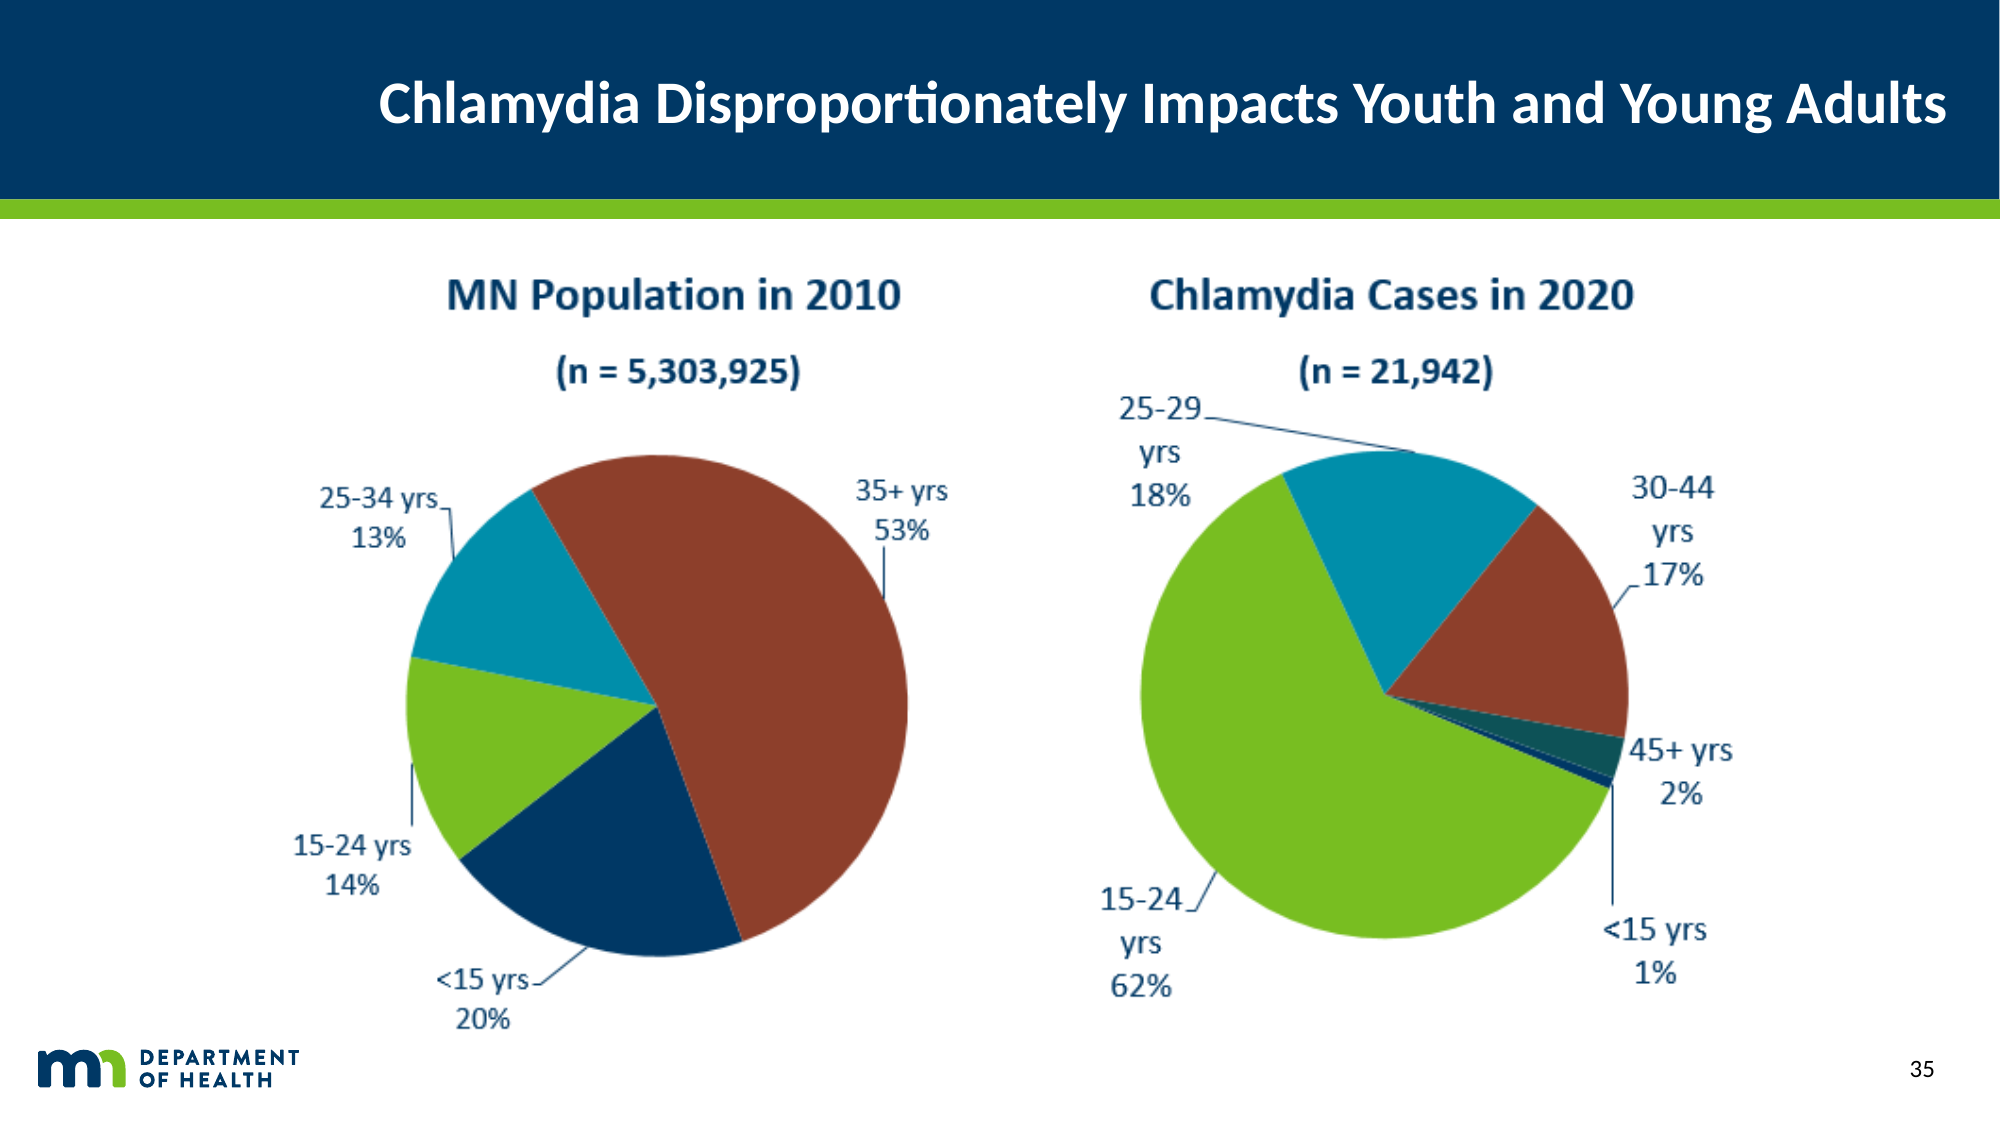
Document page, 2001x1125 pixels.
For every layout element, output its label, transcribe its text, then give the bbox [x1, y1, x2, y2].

slide_number 35 [1710, 1037, 1951, 1098]
picture [285, 246, 1782, 1051]
title Chlamydia Disproportionately Impacts Youth and Young Adults [0, 0, 1950, 202]
